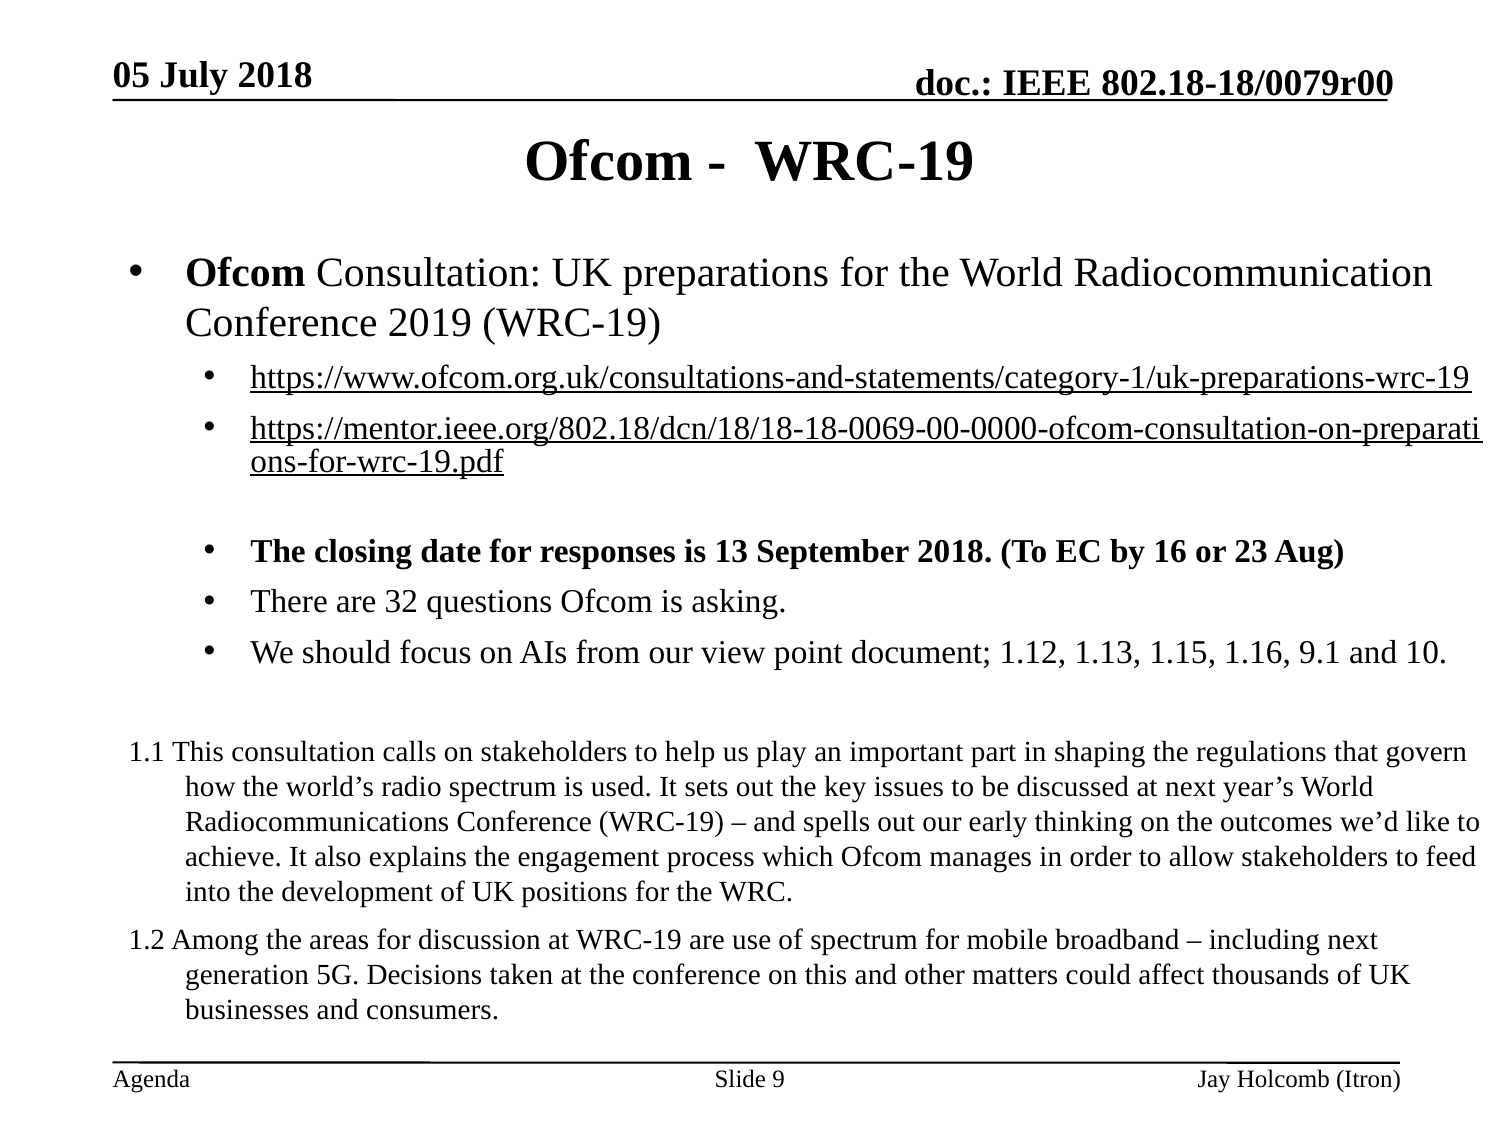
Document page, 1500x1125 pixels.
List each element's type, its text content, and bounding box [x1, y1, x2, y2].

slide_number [112, 49, 488, 95]
title Ofcom - WRC-19 [112, 100, 1388, 214]
slide_number Slide 9 [699, 1061, 800, 1123]
list Ofcom Consultation: UK preparations for the World Radiocommunication Conference 2019 (WRC-19) https://www.ofcom.org.uk/consultations-and-statements/category-1/uk-preparations-wrc-19 https://mentor.ieee.org/802.18/dcn/18/18-18-0069-00-0000-ofcom-consultation-on-preparations-for-wrc-19.pdf The closing date for responses is 13 September 2018. (To EC by 16 or 23 Aug) There are 32 questions Ofcom is asking. We should focus on AIs from our view point document; 1.12, 1.13, 1.15, 1.16, 9.1 and 10. 1.1 This consultation calls on stakeholders to help us play an important part in shaping the regulations that govern how the world’s radio spectrum is used. It sets out the key issues to be discussed at next year’s World Radiocommunications Conference (WRC-19) – and spells out our early thinking on the outcomes we’d like to achieve. It also explains the engagement process which Ofcom manages in order to allow stakeholders to feed into the development of UK positions for the WRC. 1.2 Among the areas for discussion at WRC-19 are use of spectrum for mobile broadband – including next generation 5G. Decisions taken at the conference on this and other matters could affect thousands of UK businesses and consumers. [113, 174, 1500, 913]
footer Jay Holcomb (Itron) [878, 1061, 1402, 1093]
